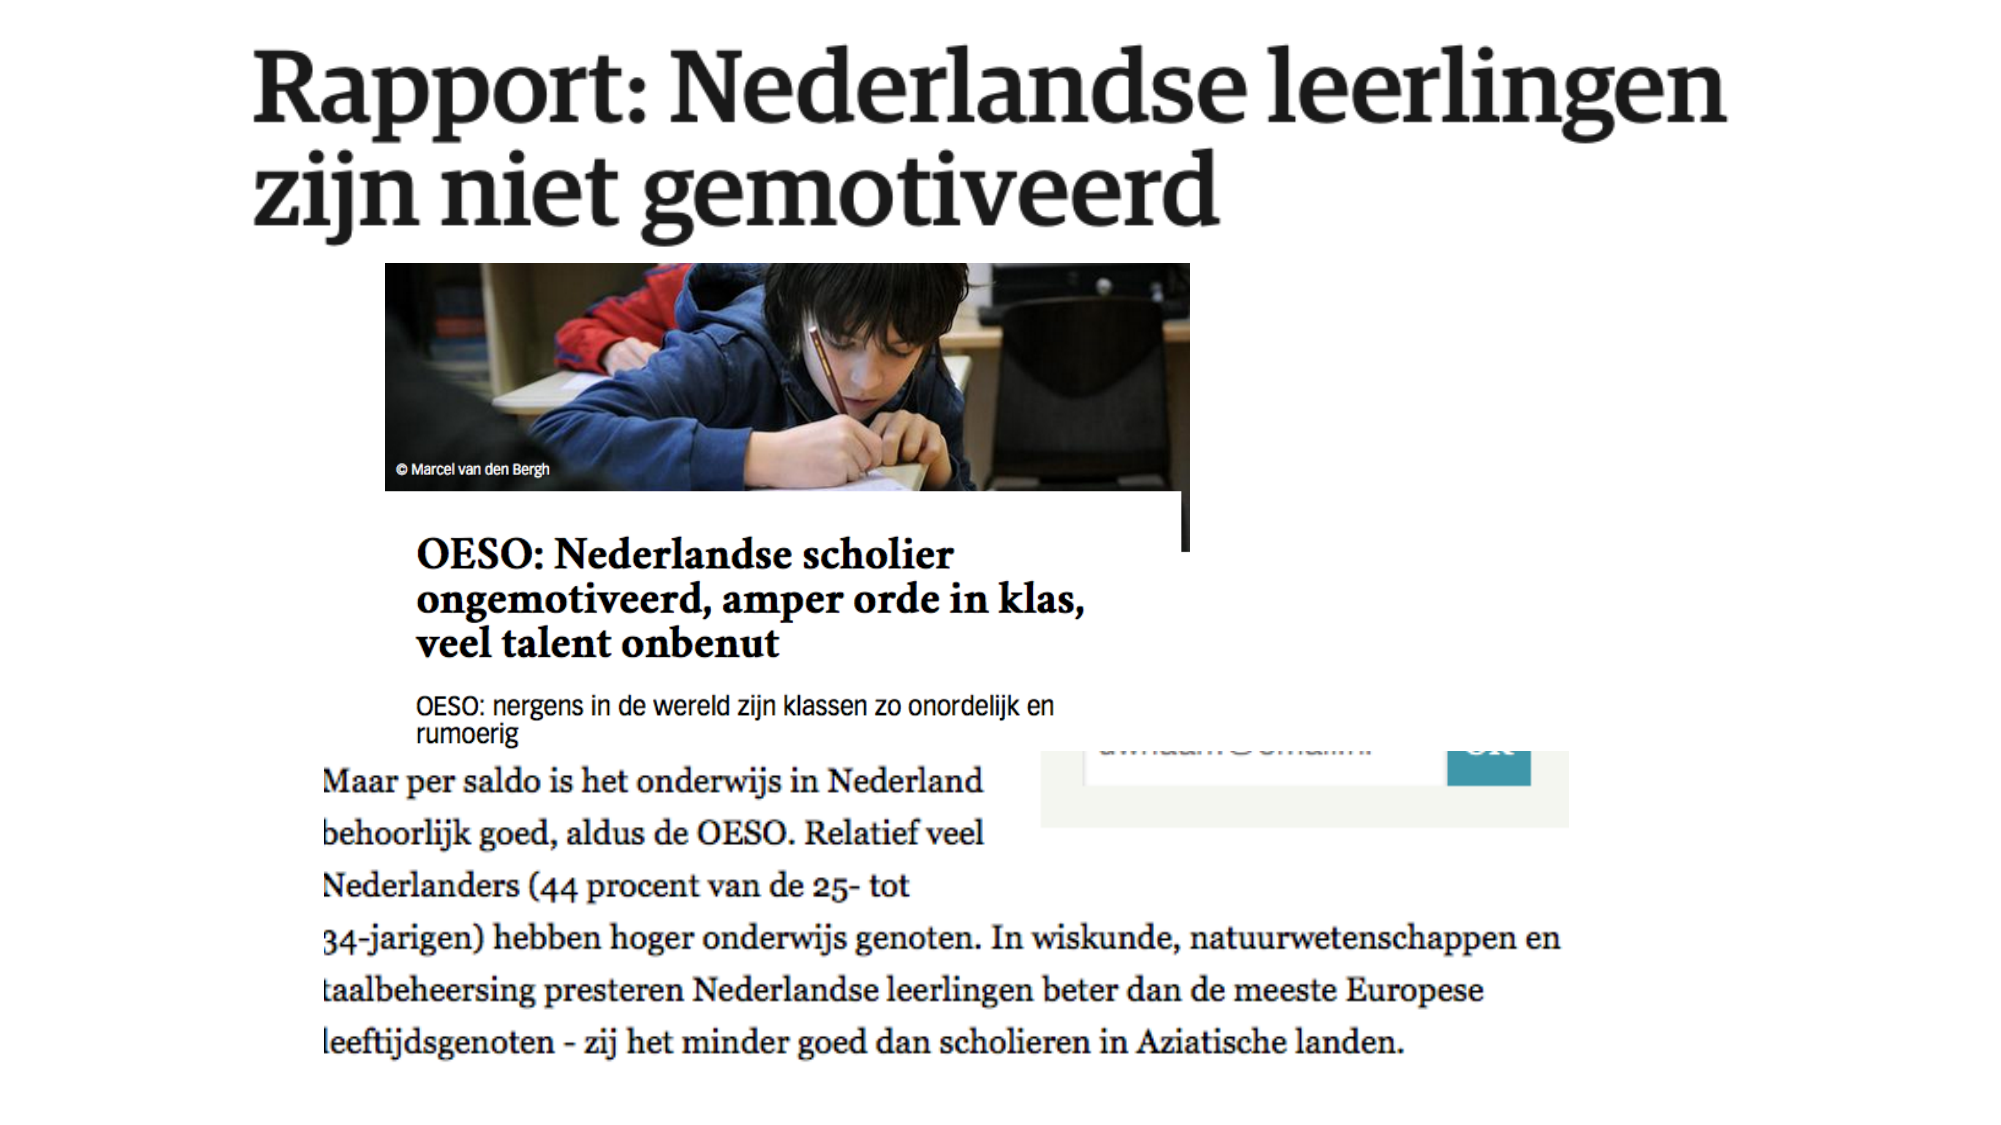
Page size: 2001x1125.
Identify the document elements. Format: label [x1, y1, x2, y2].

list [207, 262, 1368, 922]
picture [324, 751, 1569, 1083]
picture [249, 12, 1751, 263]
